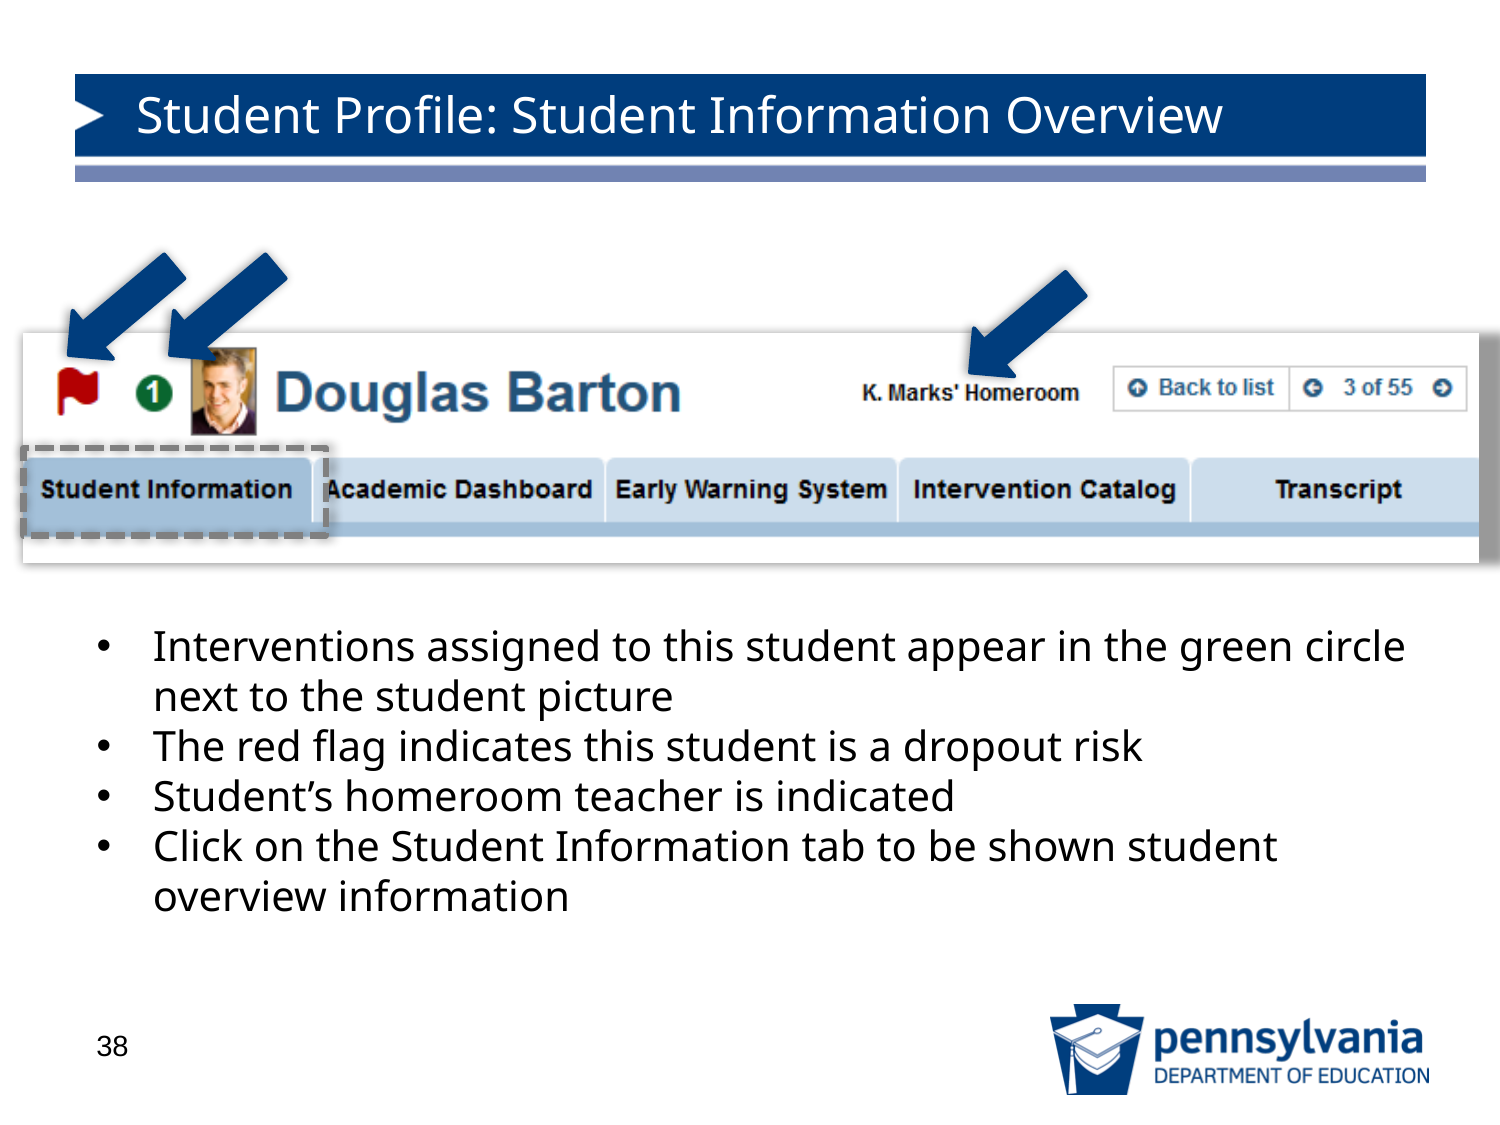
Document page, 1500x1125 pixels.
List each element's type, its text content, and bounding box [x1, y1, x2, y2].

picture [75, 74, 1426, 182]
text_box [170, 252, 288, 332]
title Student Profile: Student Information Overview [121, 75, 1413, 152]
text_box [68, 252, 187, 332]
picture [1050, 1004, 1429, 1095]
text_box [990, 269, 1088, 332]
picture [23, 333, 1479, 563]
text_box [971, 326, 980, 332]
slide_number 38 [75, 1020, 150, 1095]
list Interventions assigned to this student appear in the green circle next to the student picture The red flag indicates this student is a dropout risk Student’s homeroom teacher is indicated Click on the Student Information tab to be shown student overview information [81, 612, 1432, 955]
